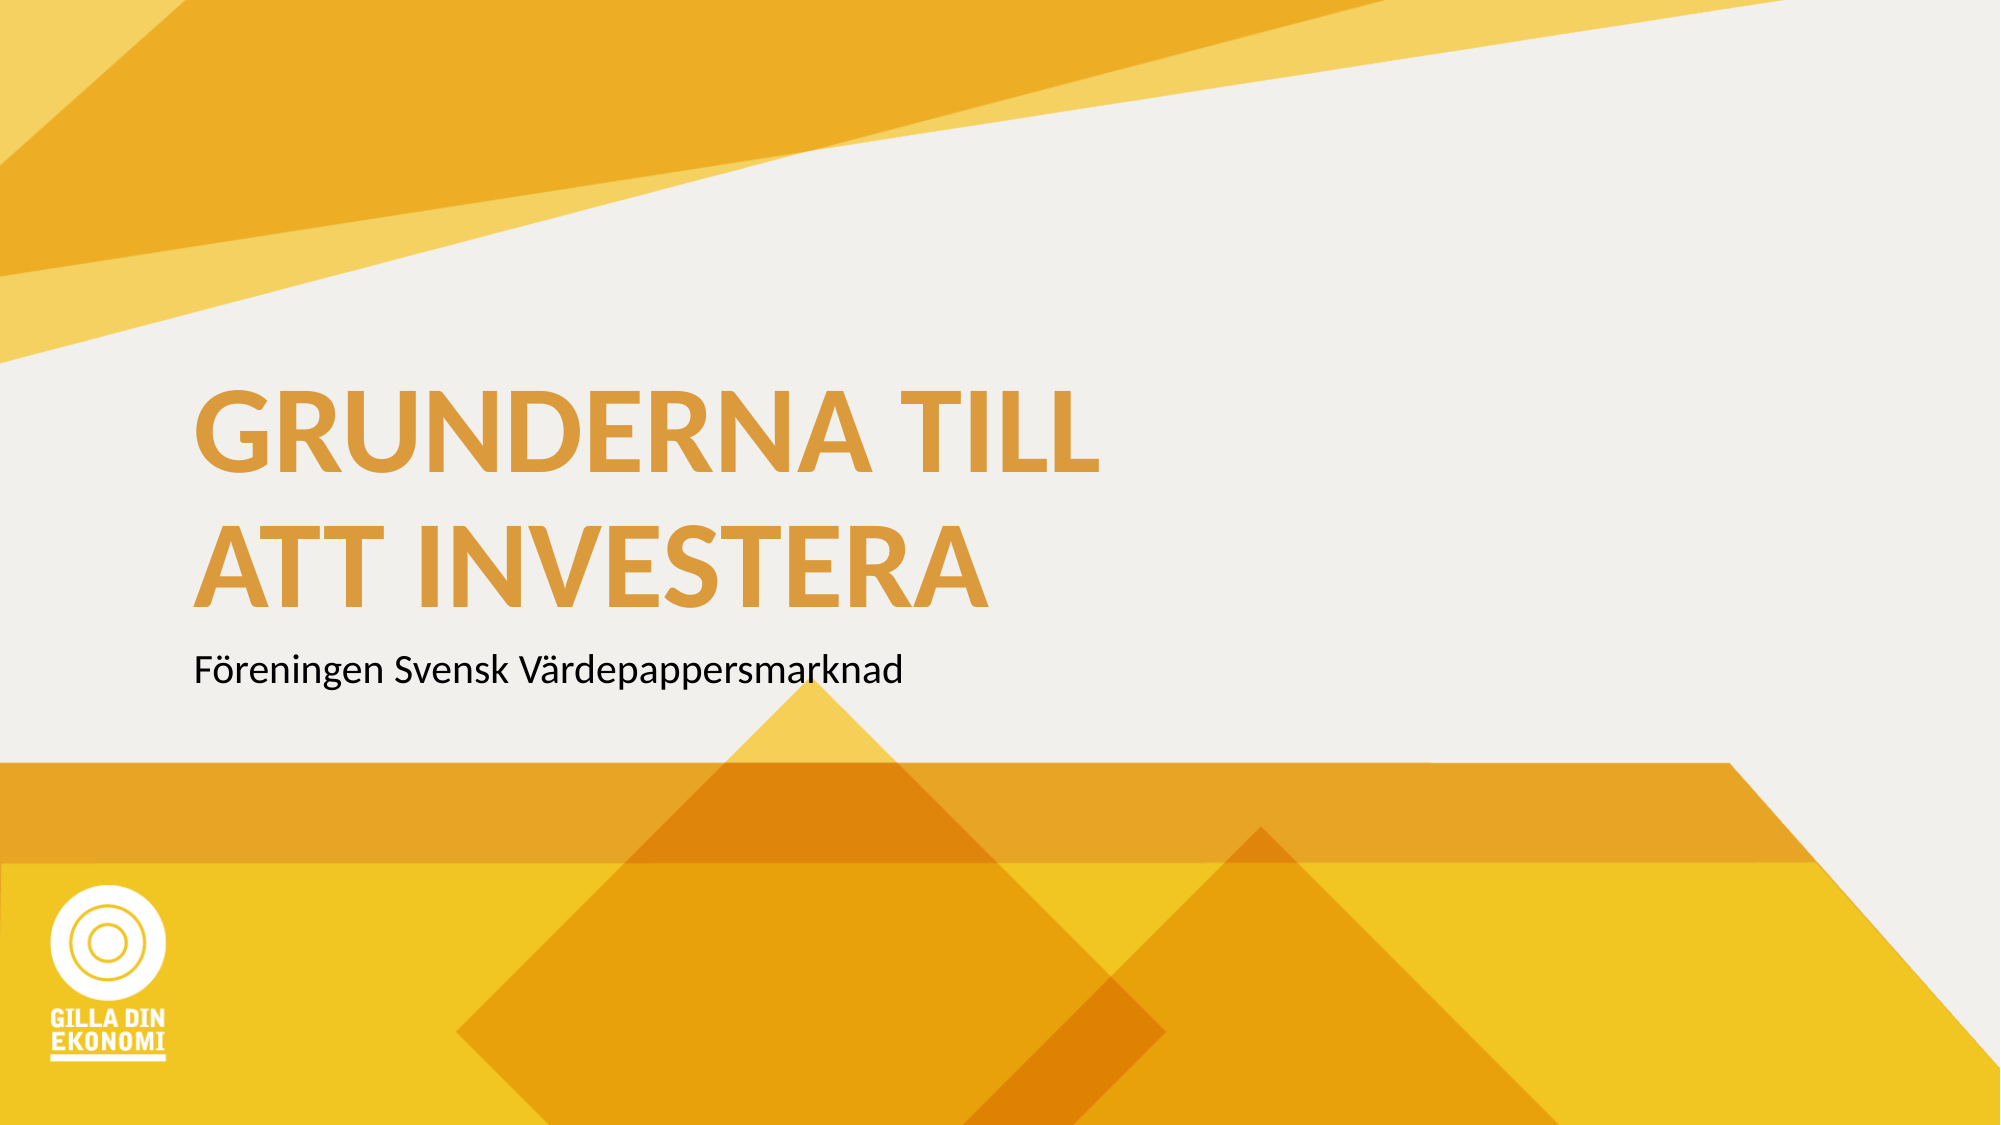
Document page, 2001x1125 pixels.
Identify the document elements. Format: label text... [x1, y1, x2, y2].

subtitle Föreningen Svensk Värdepappersmarknad [178, 640, 1679, 912]
title GRUNDERNA TILL ATT INVESTERA [178, 356, 1679, 536]
picture [0, 0, 2000, 1125]
